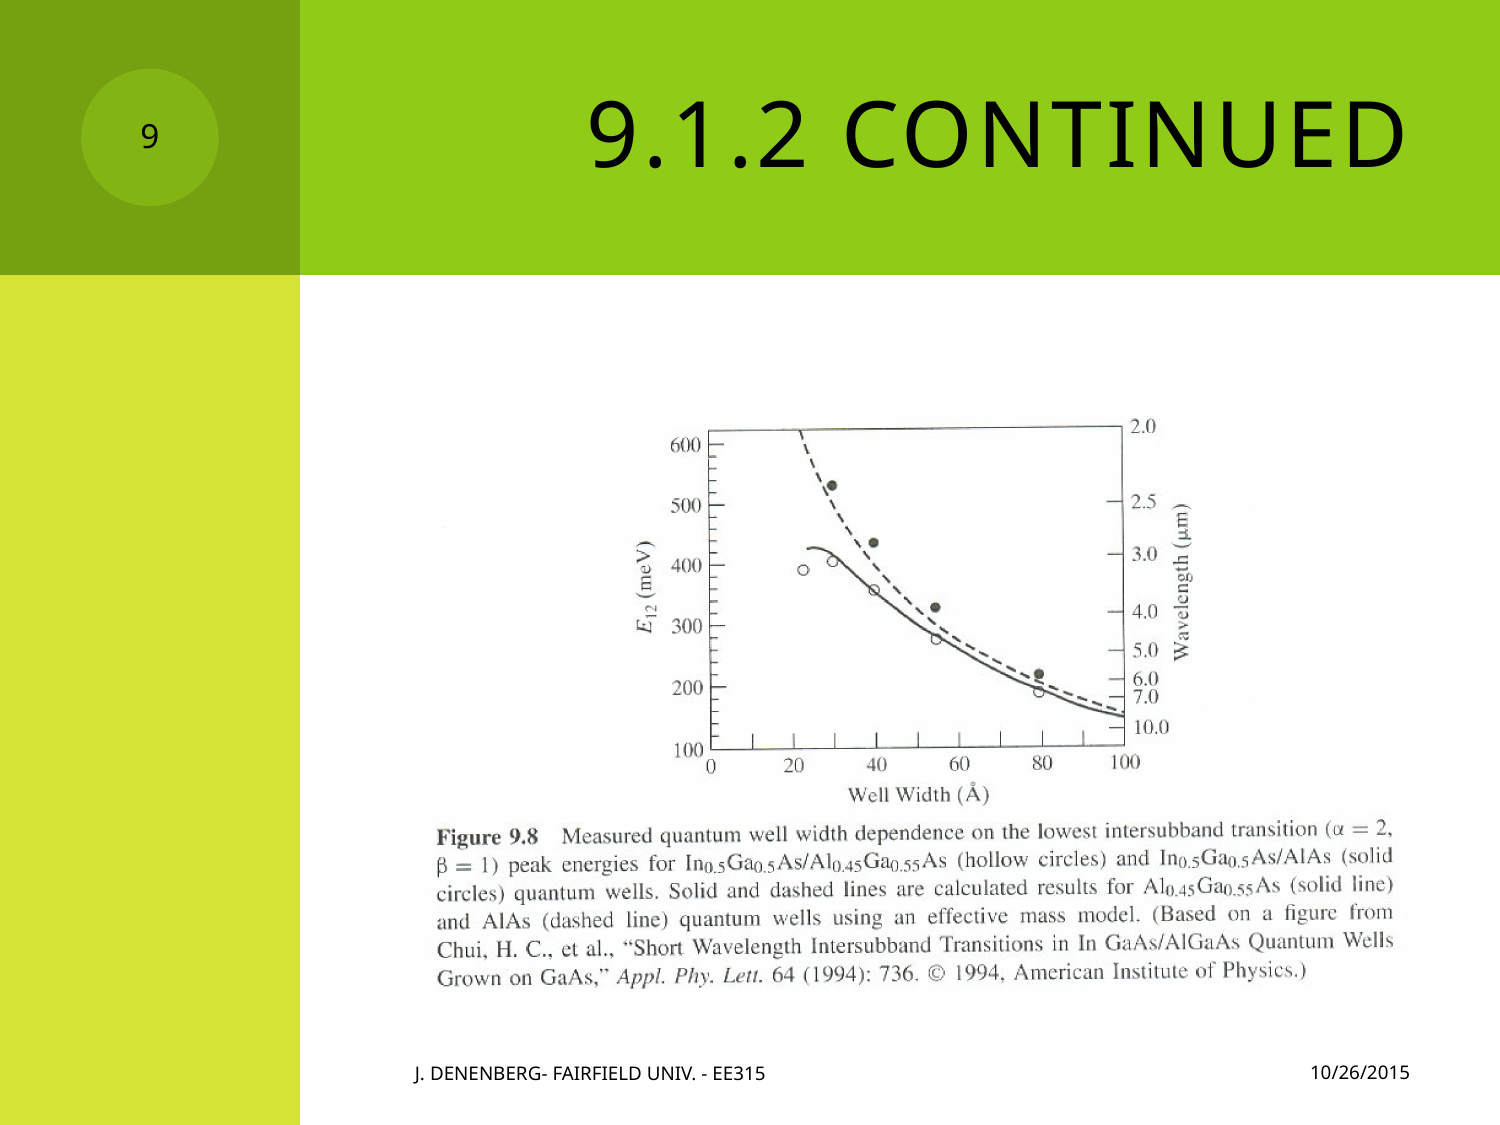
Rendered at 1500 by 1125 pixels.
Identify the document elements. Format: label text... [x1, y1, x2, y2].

footer j. Denenberg- Fairfield Univ. - EE315 [399, 1042, 875, 1103]
title 9.1.2 Continued [399, 37, 1425, 225]
slide_number 9 [87, 87, 213, 188]
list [415, 374, 1409, 1006]
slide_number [1074, 1041, 1425, 1102]
